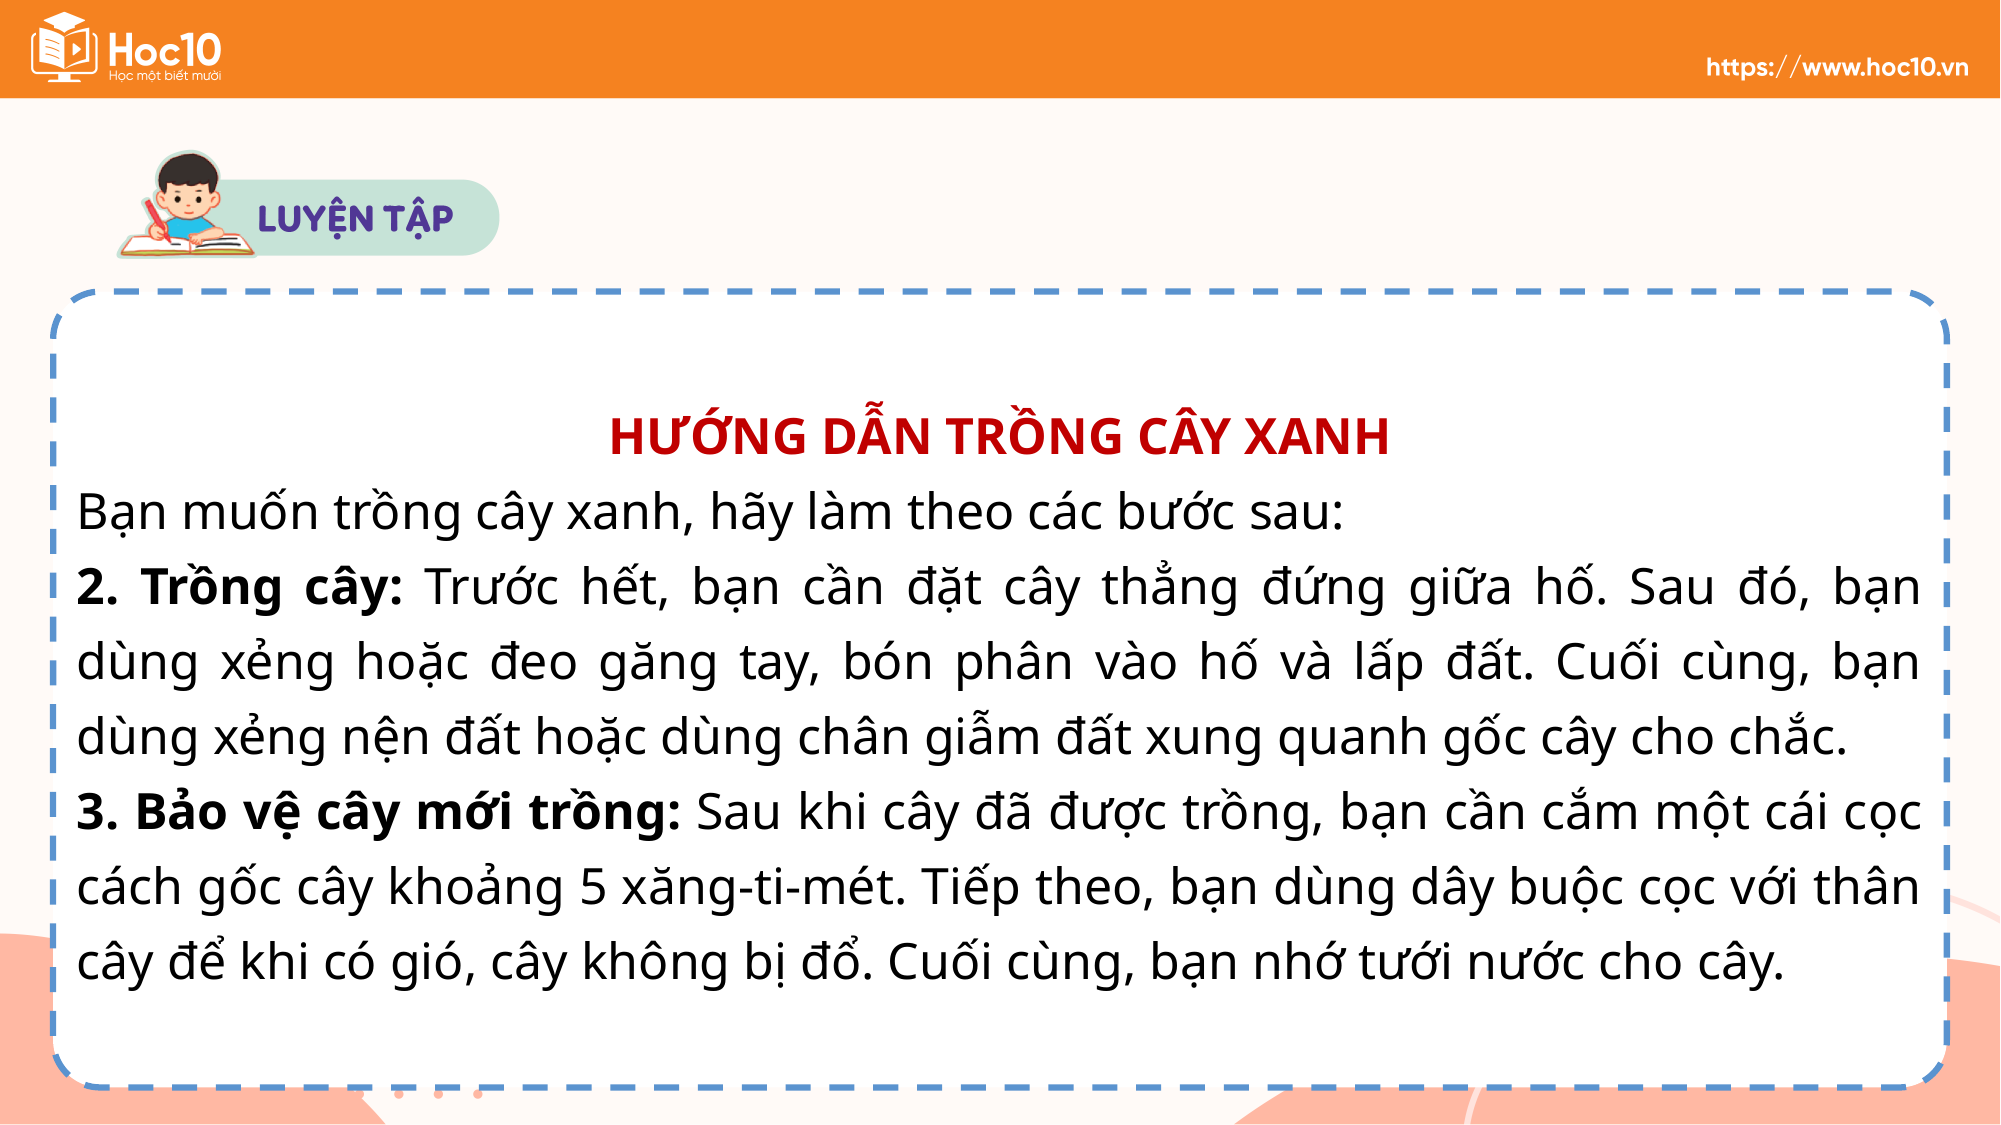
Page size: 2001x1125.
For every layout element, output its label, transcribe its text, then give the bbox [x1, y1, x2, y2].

picture [0, 0, 2001, 1125]
text_box HƯỚNG DẪN TRỒNG CÂY XANH Bạn muốn trồng cây xanh, hãy làm theo các bước sau: 2. Trồng cây: Trước hết, bạn cần đặt cây thẳng đứng giữa hố. Sau đó, bạn dùng xẻng hoặc đeo găng tay, bón phân vào hố và lấp đất. Cuối cùng, bạn dùng xẻng nện đất hoặc dùng chân giẫm đất xung quanh gốc cây cho chắc. 3. Bảo vệ cây mới trồng: Sau khi cây đã được trồng, bạn cần cắm một cái cọc cách gốc cây khoảng 5 xăng-ti-mét. Tiếp theo, bạn dùng dây buộc cọc với thân cây để khi có gió, cây không bị đổ. Cuối cùng, bạn nhớ tưới nước cho cây. [53, 291, 1947, 1088]
